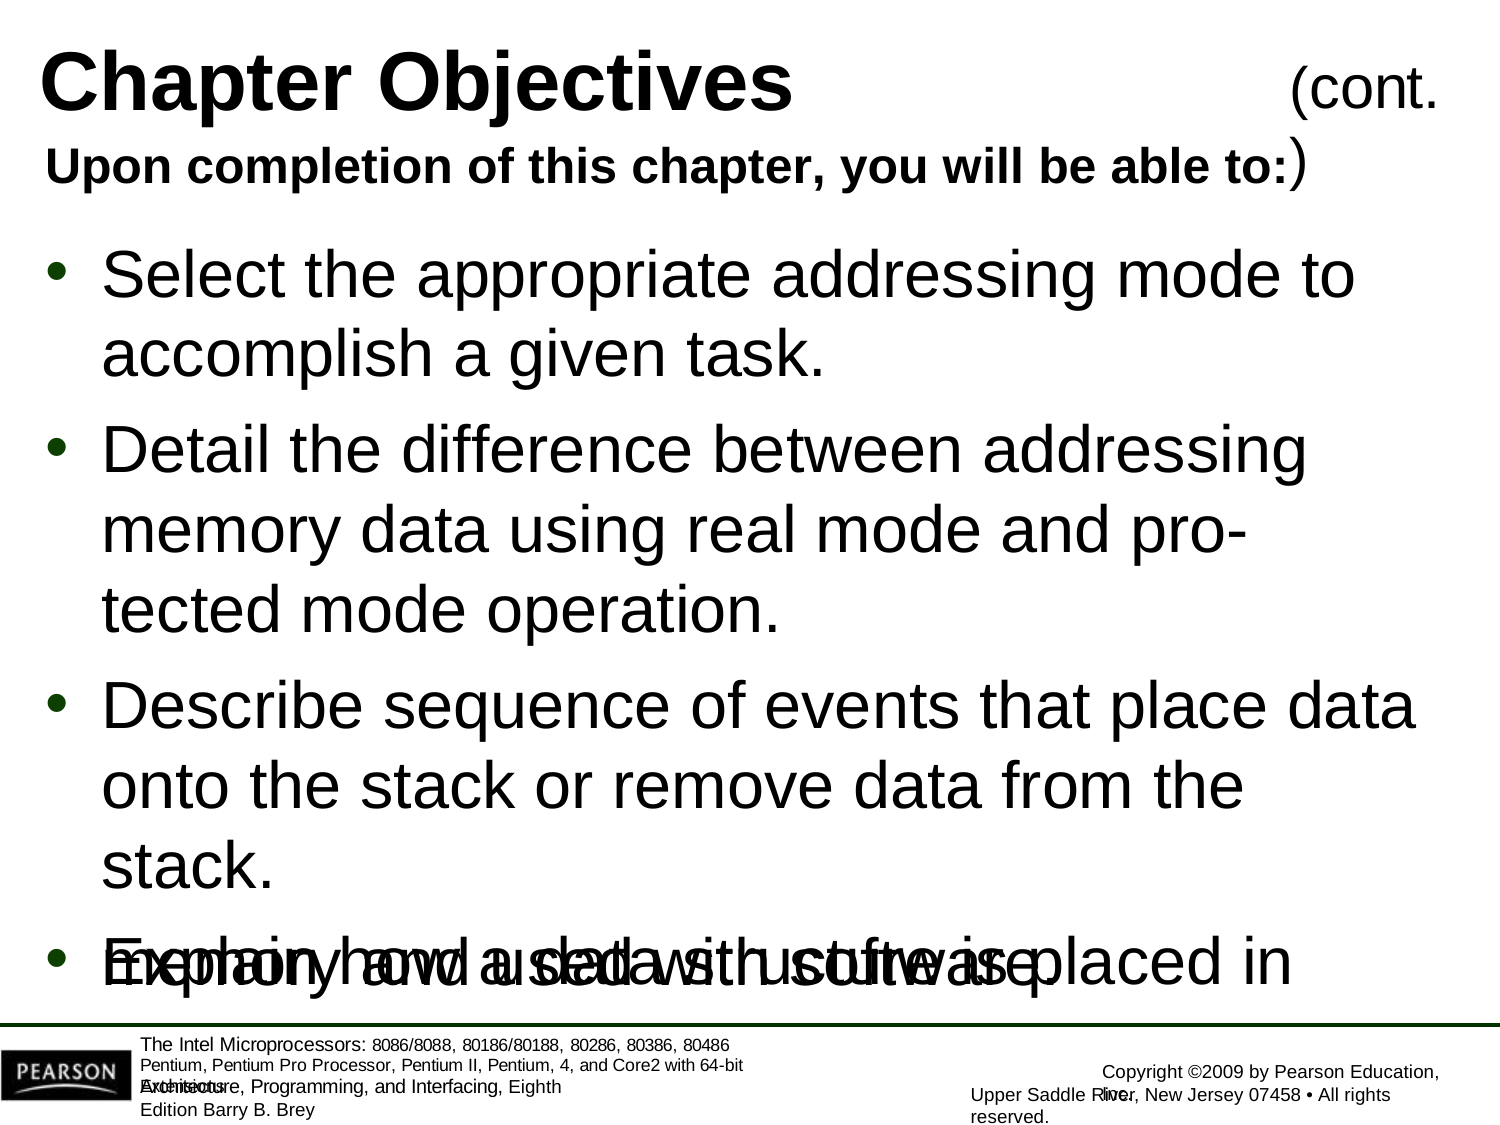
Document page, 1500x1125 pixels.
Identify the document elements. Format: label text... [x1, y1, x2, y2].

text_box (cont.) [1287, 47, 1458, 123]
title Chapter Objectives [25, 20, 1475, 220]
text_box Upon completion of this chapter, you will be able to: Select the appropriate addressing mode to accomplish a given task. Detail the difference between addressing memory data using real mode and pro-tected mode operation. Describe sequence of events that place data onto the stack or remove data from the stack. Explain how a data structure is placed in [42, 133, 1440, 918]
text_box [0, 1049, 133, 1102]
text_box Architecture, Programming, and Interfacing, Eighth Edition Barry B. Brey [137, 1075, 626, 1122]
text_box Upper Saddle River, New Jersey 07458 • All rights reserved. [968, 1082, 1475, 1107]
text_box memory and used with software. The Intel Microprocessors: 8086/8088, 80186/80188, 80286, 80386, 80486 Pentium, Pentium Pro Processor, Pentium II, Pentium, 4, and Core2 with 64-bit Extensions [99, 918, 1063, 1077]
text_box Copyright ©2009 by Pearson Education, Inc. [1100, 1059, 1475, 1082]
